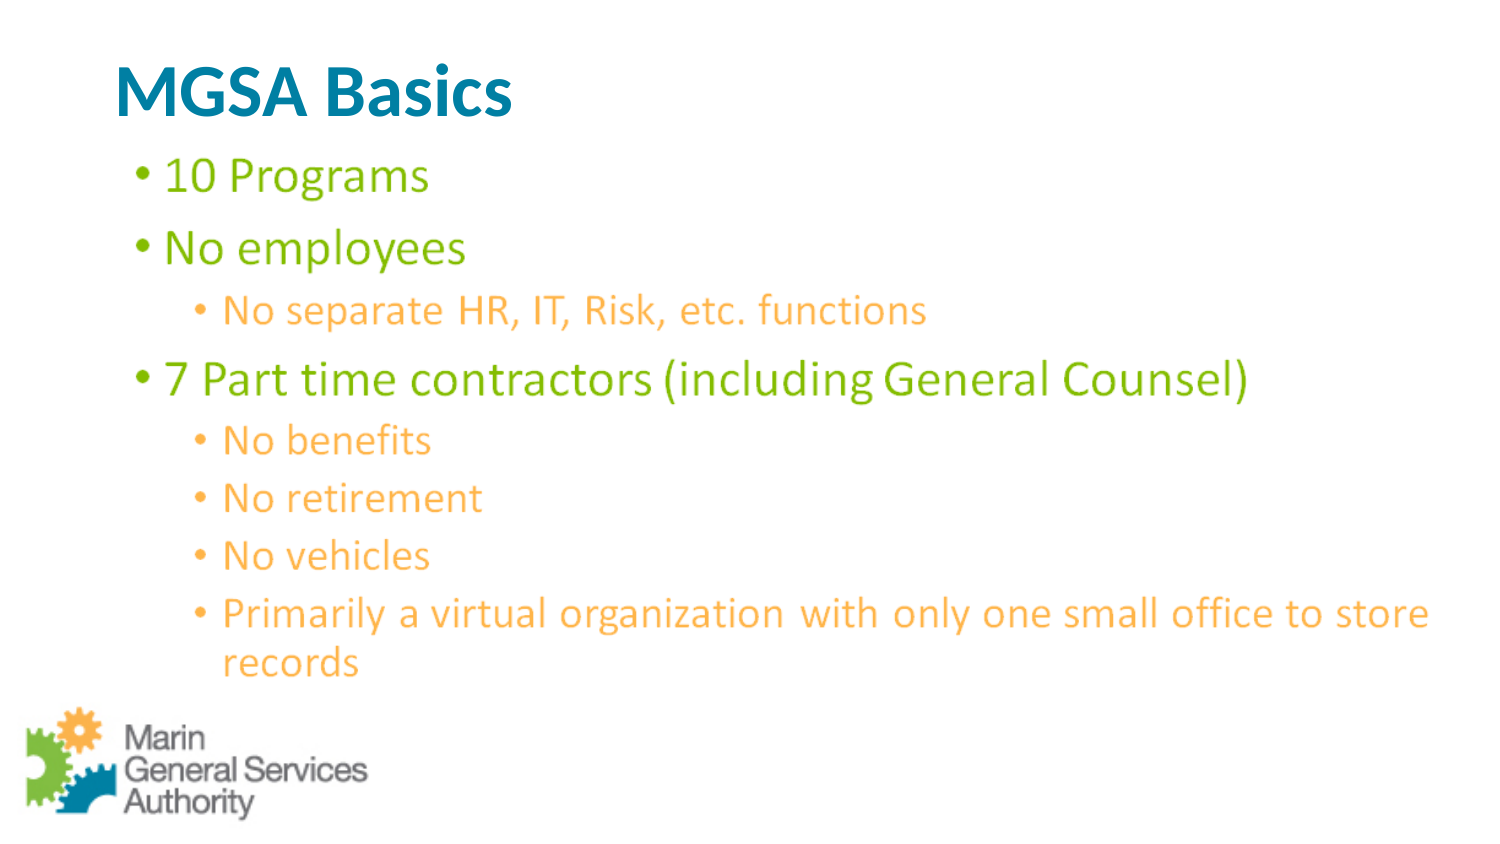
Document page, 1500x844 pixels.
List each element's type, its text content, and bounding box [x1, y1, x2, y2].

text_box MGSA Basics [103, 44, 1397, 125]
picture [17, 126, 1476, 829]
